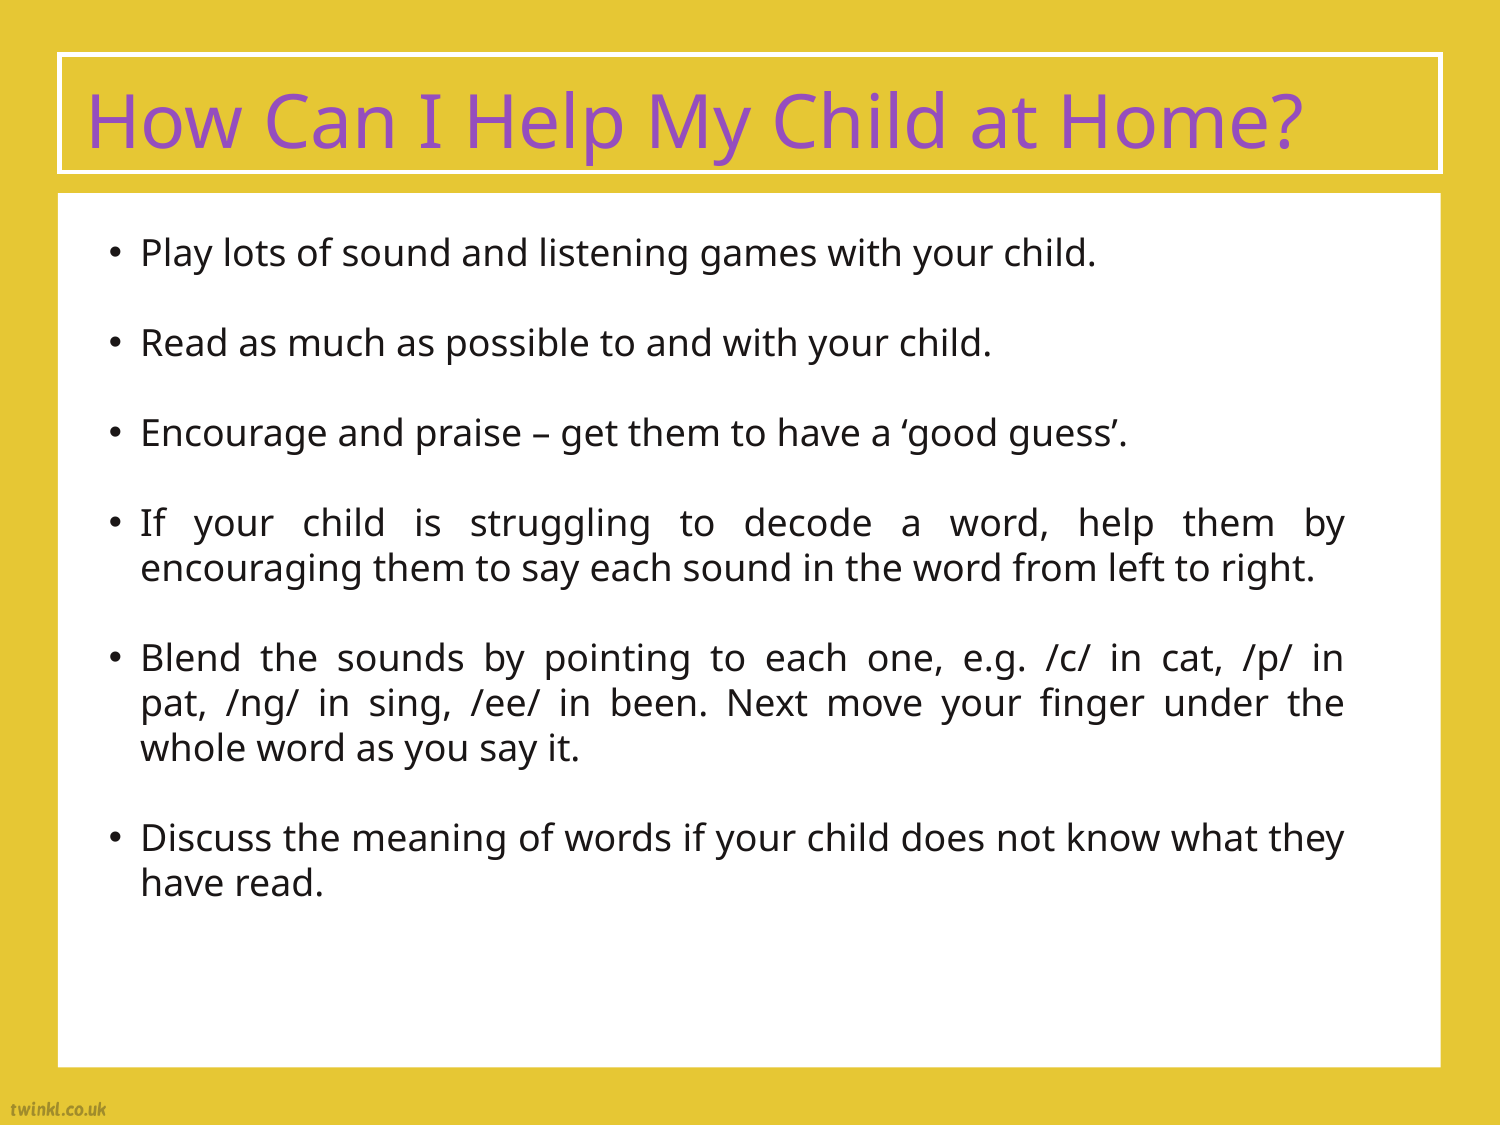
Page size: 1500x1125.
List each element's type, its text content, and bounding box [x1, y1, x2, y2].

text_box [58, 53, 1442, 173]
text_box Play lots of sound and listening games with your child. Read as much as possible to and with your child. Encourage and praise – get them to have a ‘good guess’. If your child is struggling to decode a word, help them by encouraging them to say each sound in the word from left to right. Blend the sounds by pointing to each one, e.g. /c/ in cat, /p/ in pat, /ng/ in sing, /ee/ in been. Next move your finger under the whole word as you say it. Discuss the meaning of words if your child does not know what they have read. [57, 192, 1442, 1068]
picture [10, 1101, 106, 1116]
text_box How Can I Help My Child at Home? [70, 65, 1320, 171]
